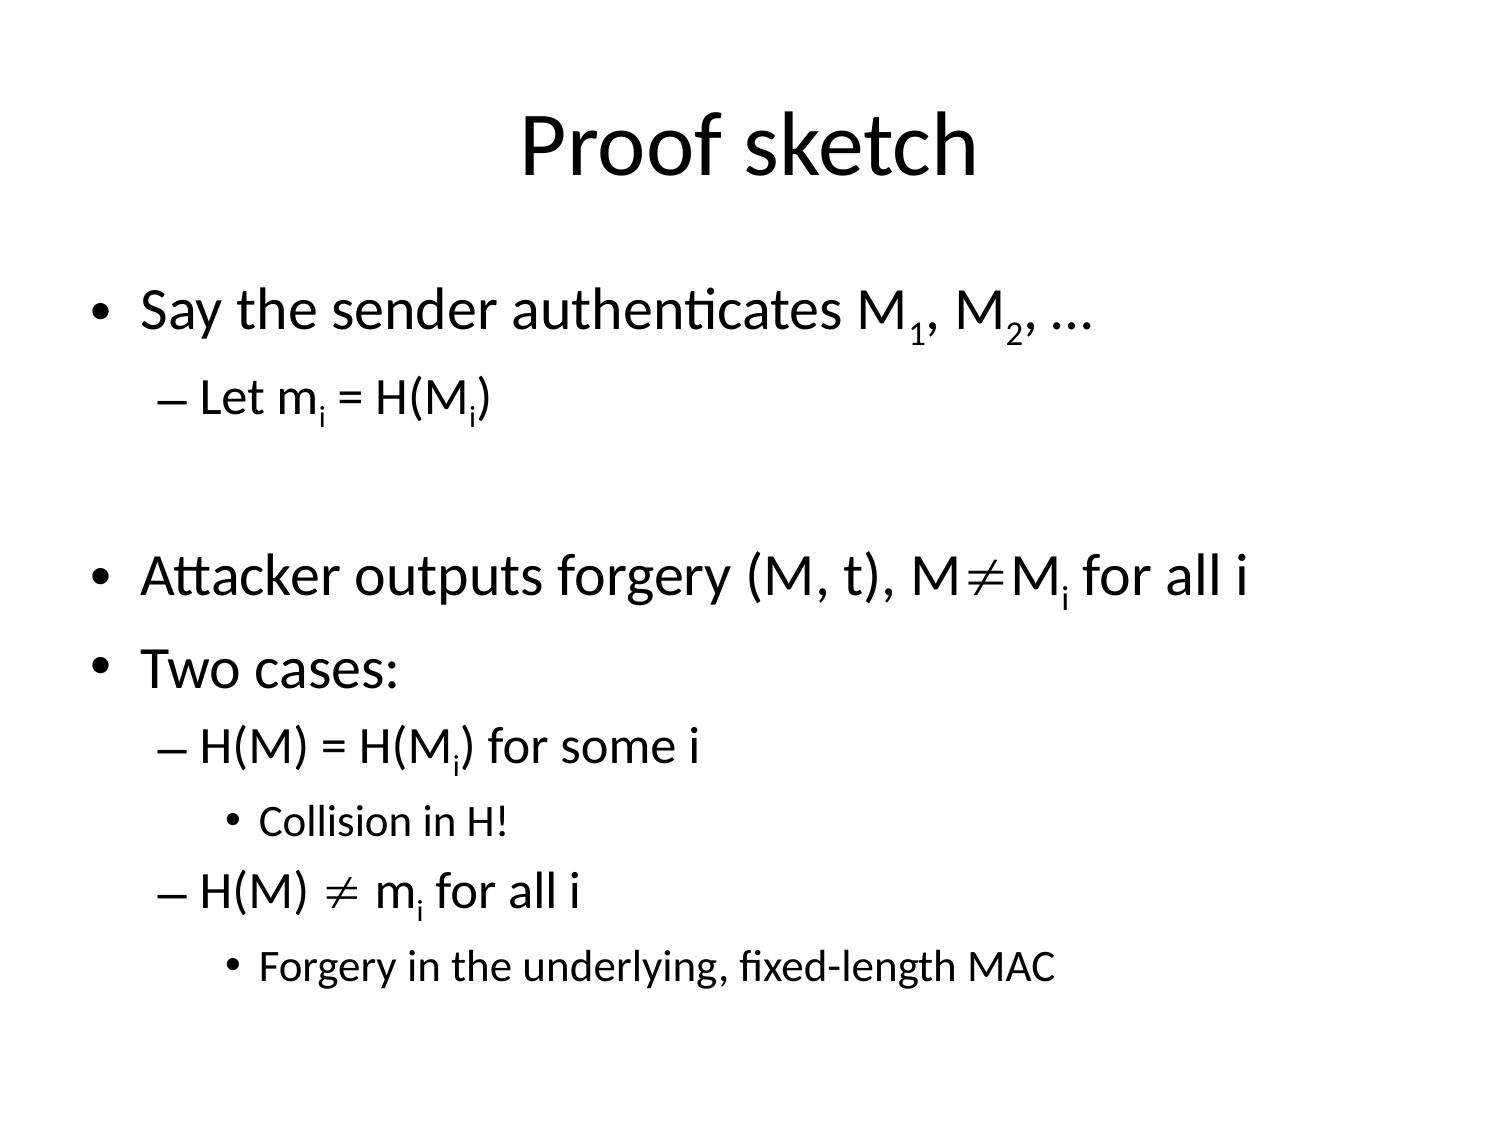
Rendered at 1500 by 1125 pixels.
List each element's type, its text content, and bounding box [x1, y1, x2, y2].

list Say the sender authenticates M1, M2, … Let mi = H(Mi) Attacker outputs forgery (M, t), MMi for all i Two cases: H(M) = H(Mi) for some i Collision in H! H(M)  mi for all i Forgery in the underlying, fixed-length MAC [75, 262, 1425, 1005]
title Proof sketch [75, 45, 1425, 233]
